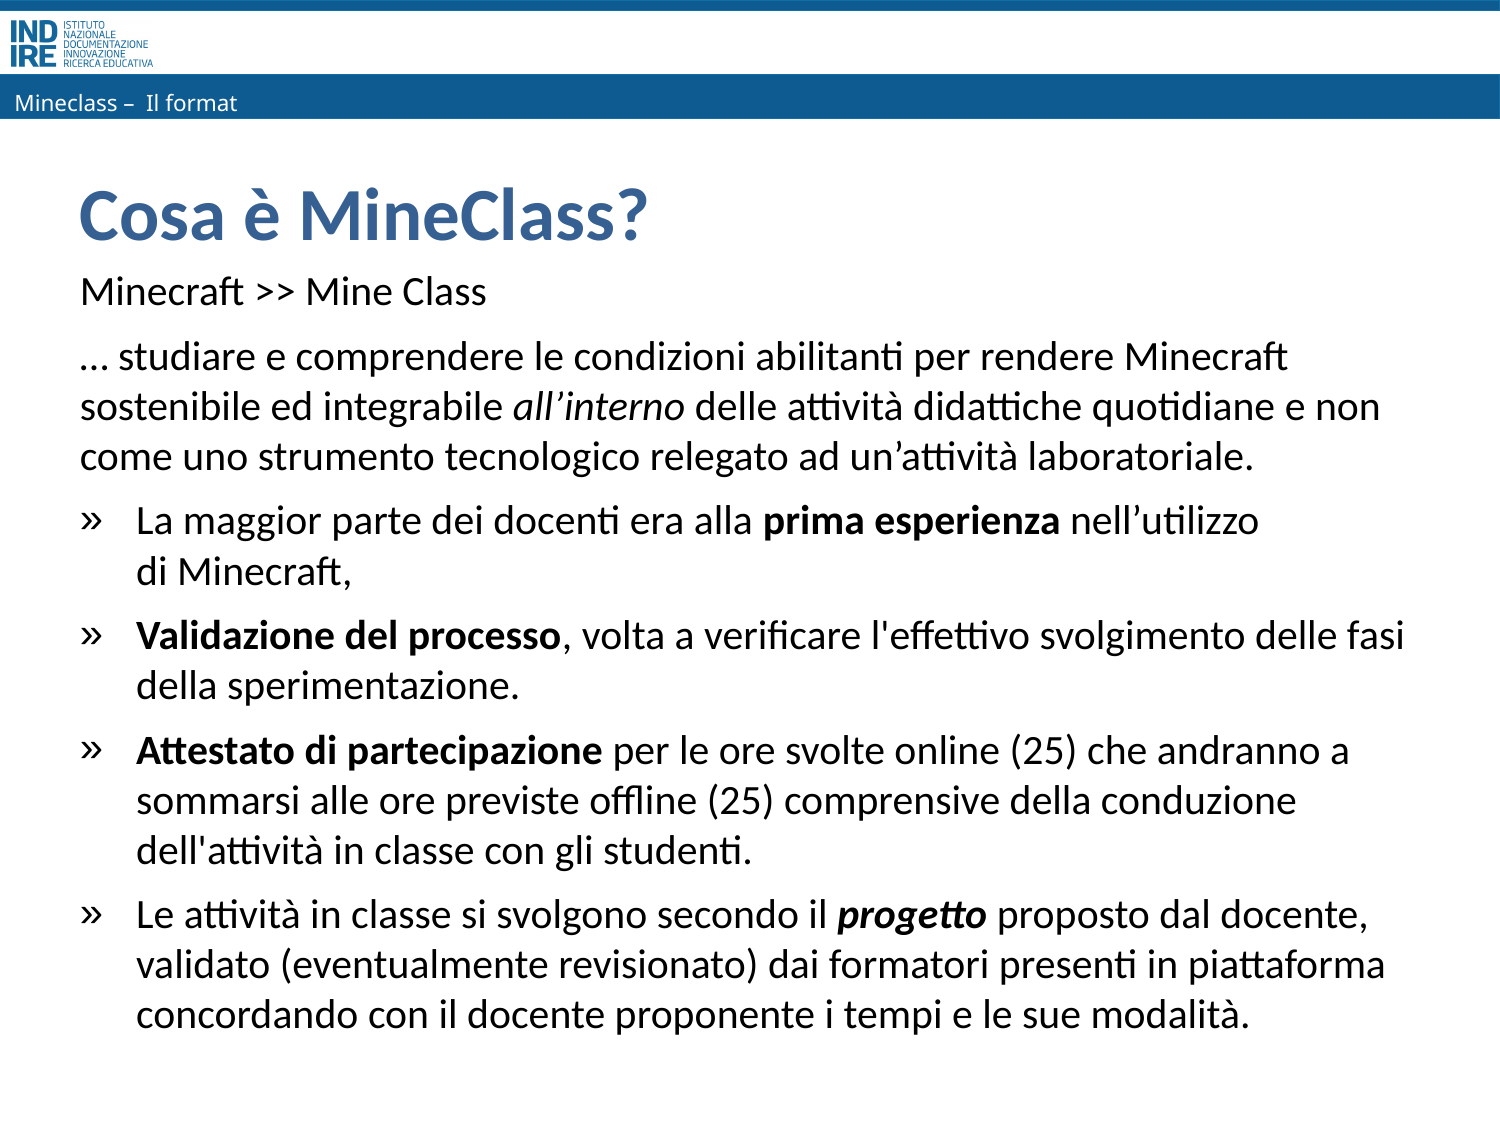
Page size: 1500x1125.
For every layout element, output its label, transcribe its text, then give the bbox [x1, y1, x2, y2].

picture [11, 20, 153, 67]
text_box Mineclass – Il format [6, 81, 391, 124]
title Cosa è MineClass? [71, 139, 1374, 256]
list Minecraft >> Mine Class … studiare e comprendere le condizioni abilitanti per rendere Minecraft sostenibile ed integrabile all’interno delle attività didattiche quotidiane e non come uno strumento tecnologico relegato ad un’attività laboratoriale. La maggior parte dei docenti era alla prima esperienza nell’utilizzo di Minecraft, Validazione del processo, volta a verificare l'effettivo svolgimento delle fasi della sperimentazione. Attestato di partecipazione per le ore svolte online (25) che andranno a sommarsi alle ore previste offline (25) comprensive della conduzione dell'attività in classe con gli studenti. Le attività in classe si svolgono secondo il progetto proposto dal docente, validato (eventualmente revisionato) dai formatori presenti in piattaforma concordando con il docente proponente i tempi e le sue modalità. [71, 256, 1429, 1079]
